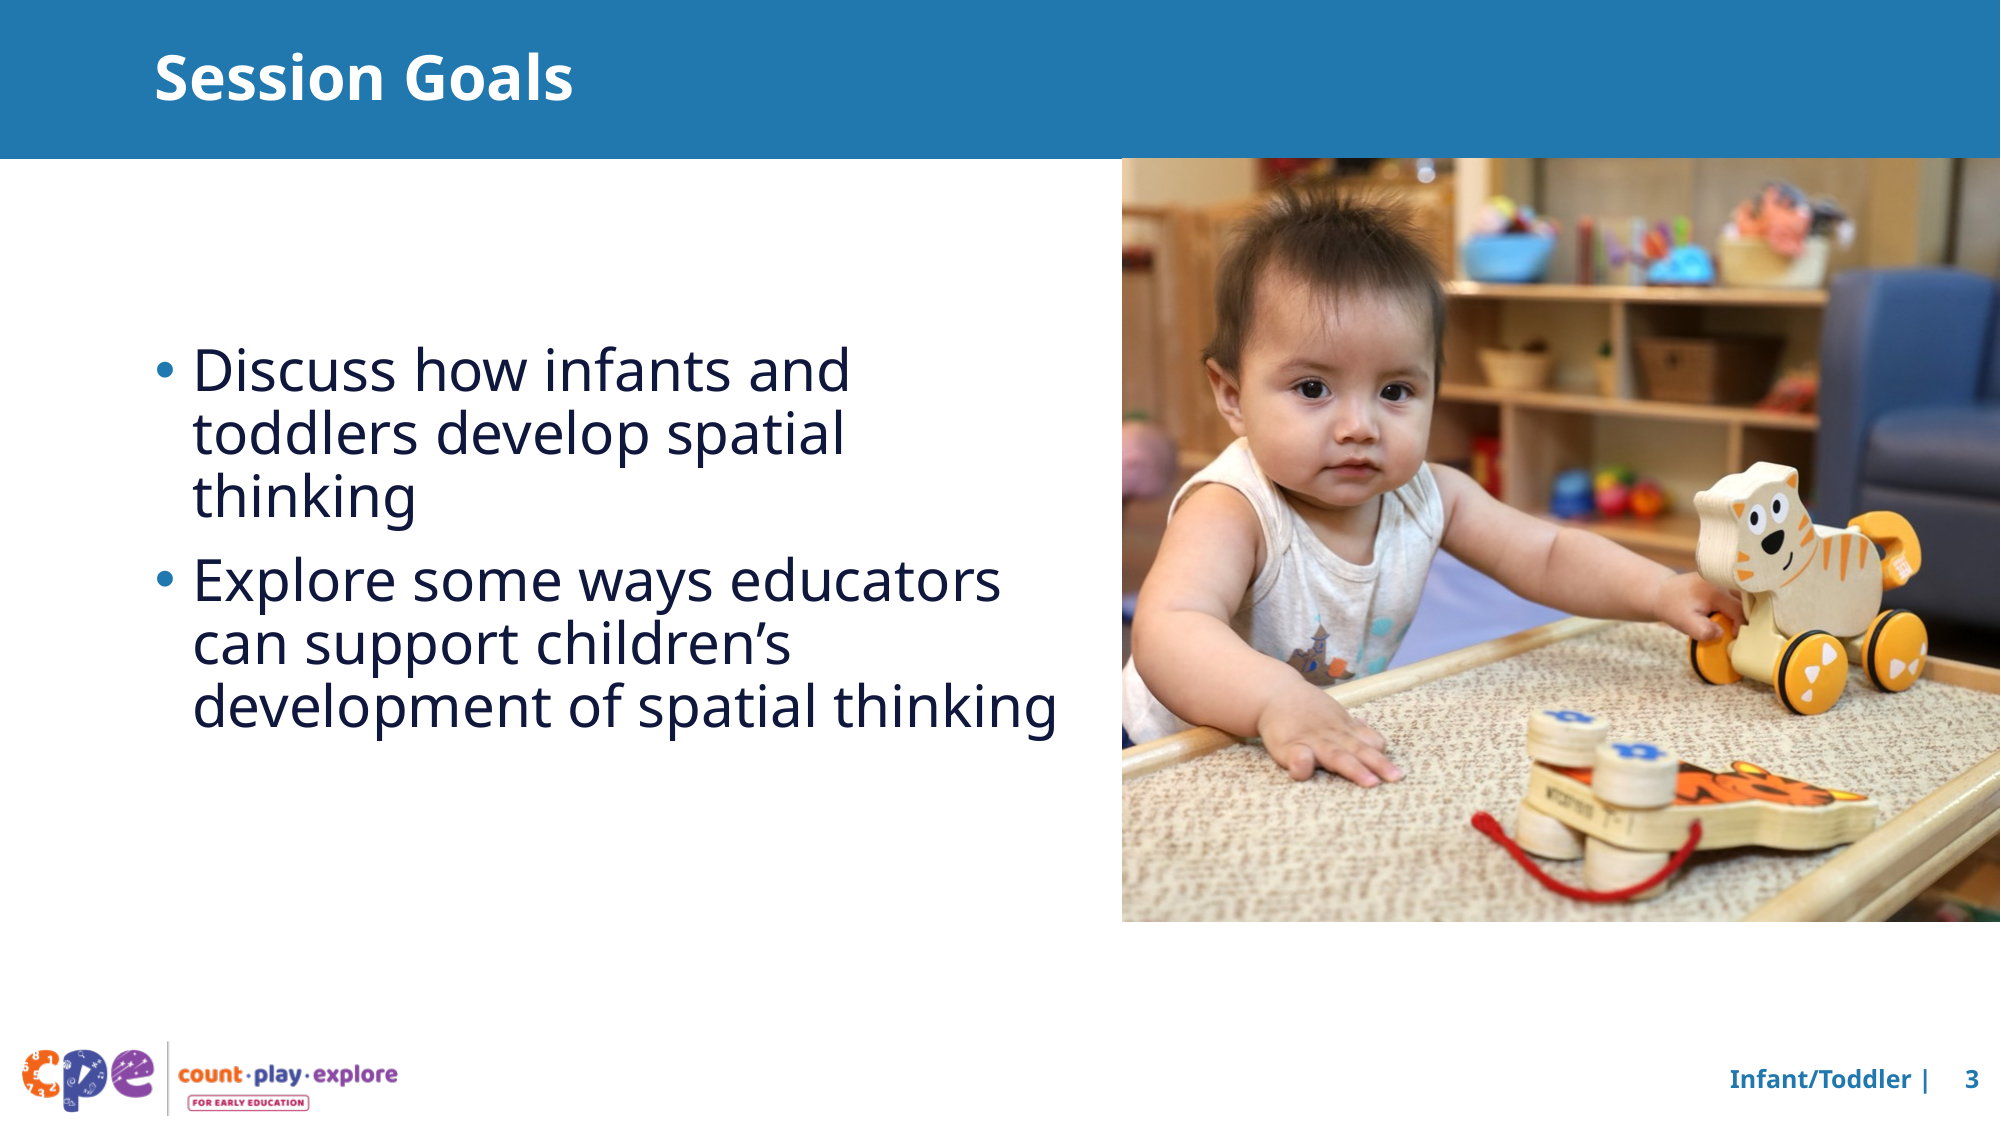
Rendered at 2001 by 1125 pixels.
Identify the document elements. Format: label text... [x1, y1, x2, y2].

list Discuss how infants and toddlers develop spatial thinking Explore some ways educators can support children’s development of spatial thinking [139, 158, 1075, 922]
title Session Goals [139, 38, 1917, 123]
picture [22, 1041, 398, 1116]
picture [1122, 158, 2000, 922]
